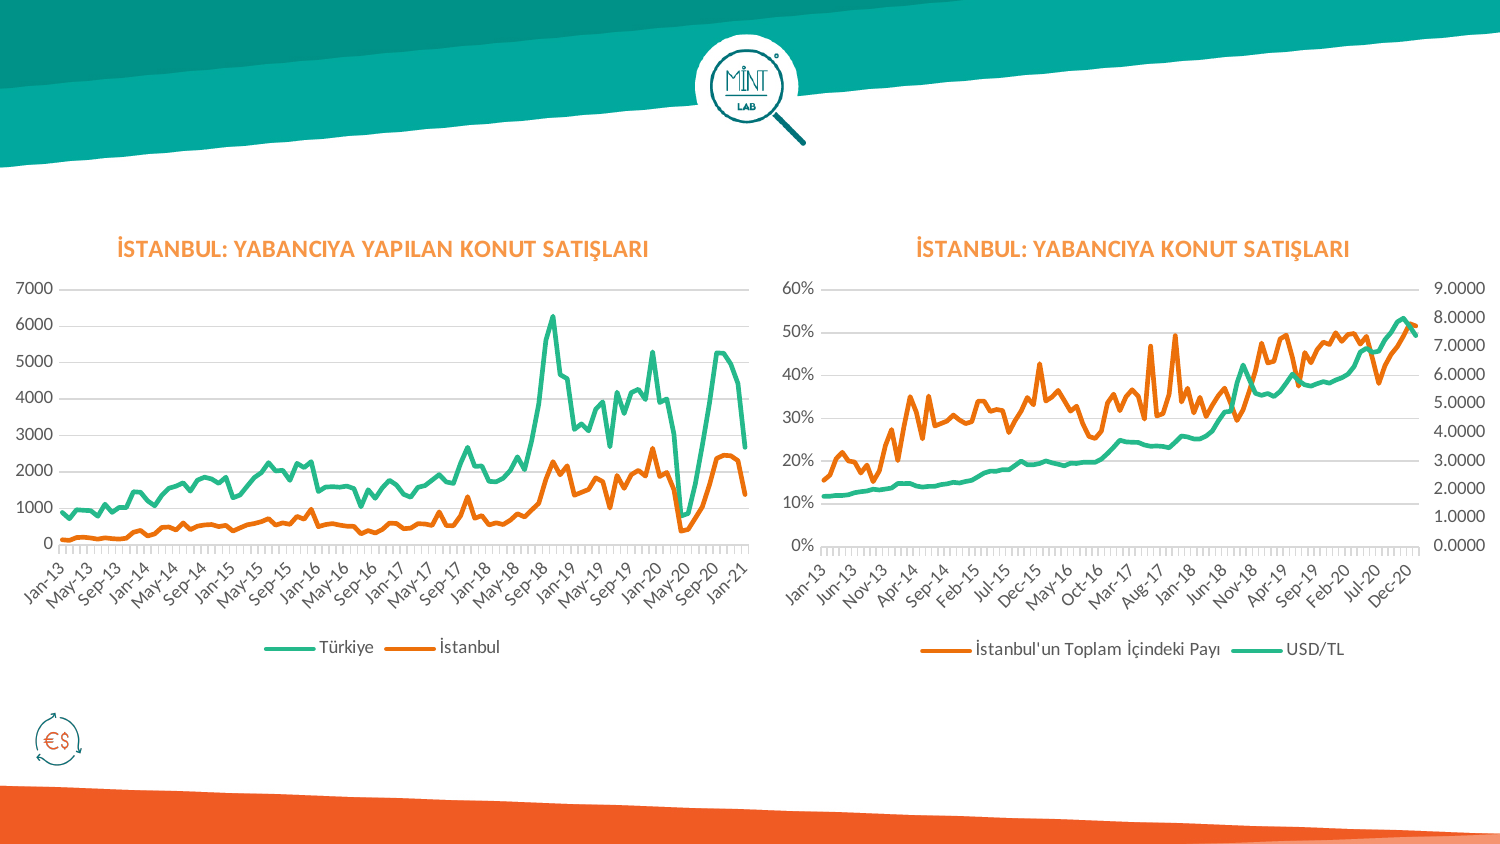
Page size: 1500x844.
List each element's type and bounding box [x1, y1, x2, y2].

picture [0, 665, 1500, 844]
chart [0, 214, 1500, 667]
picture [0, 0, 1500, 214]
